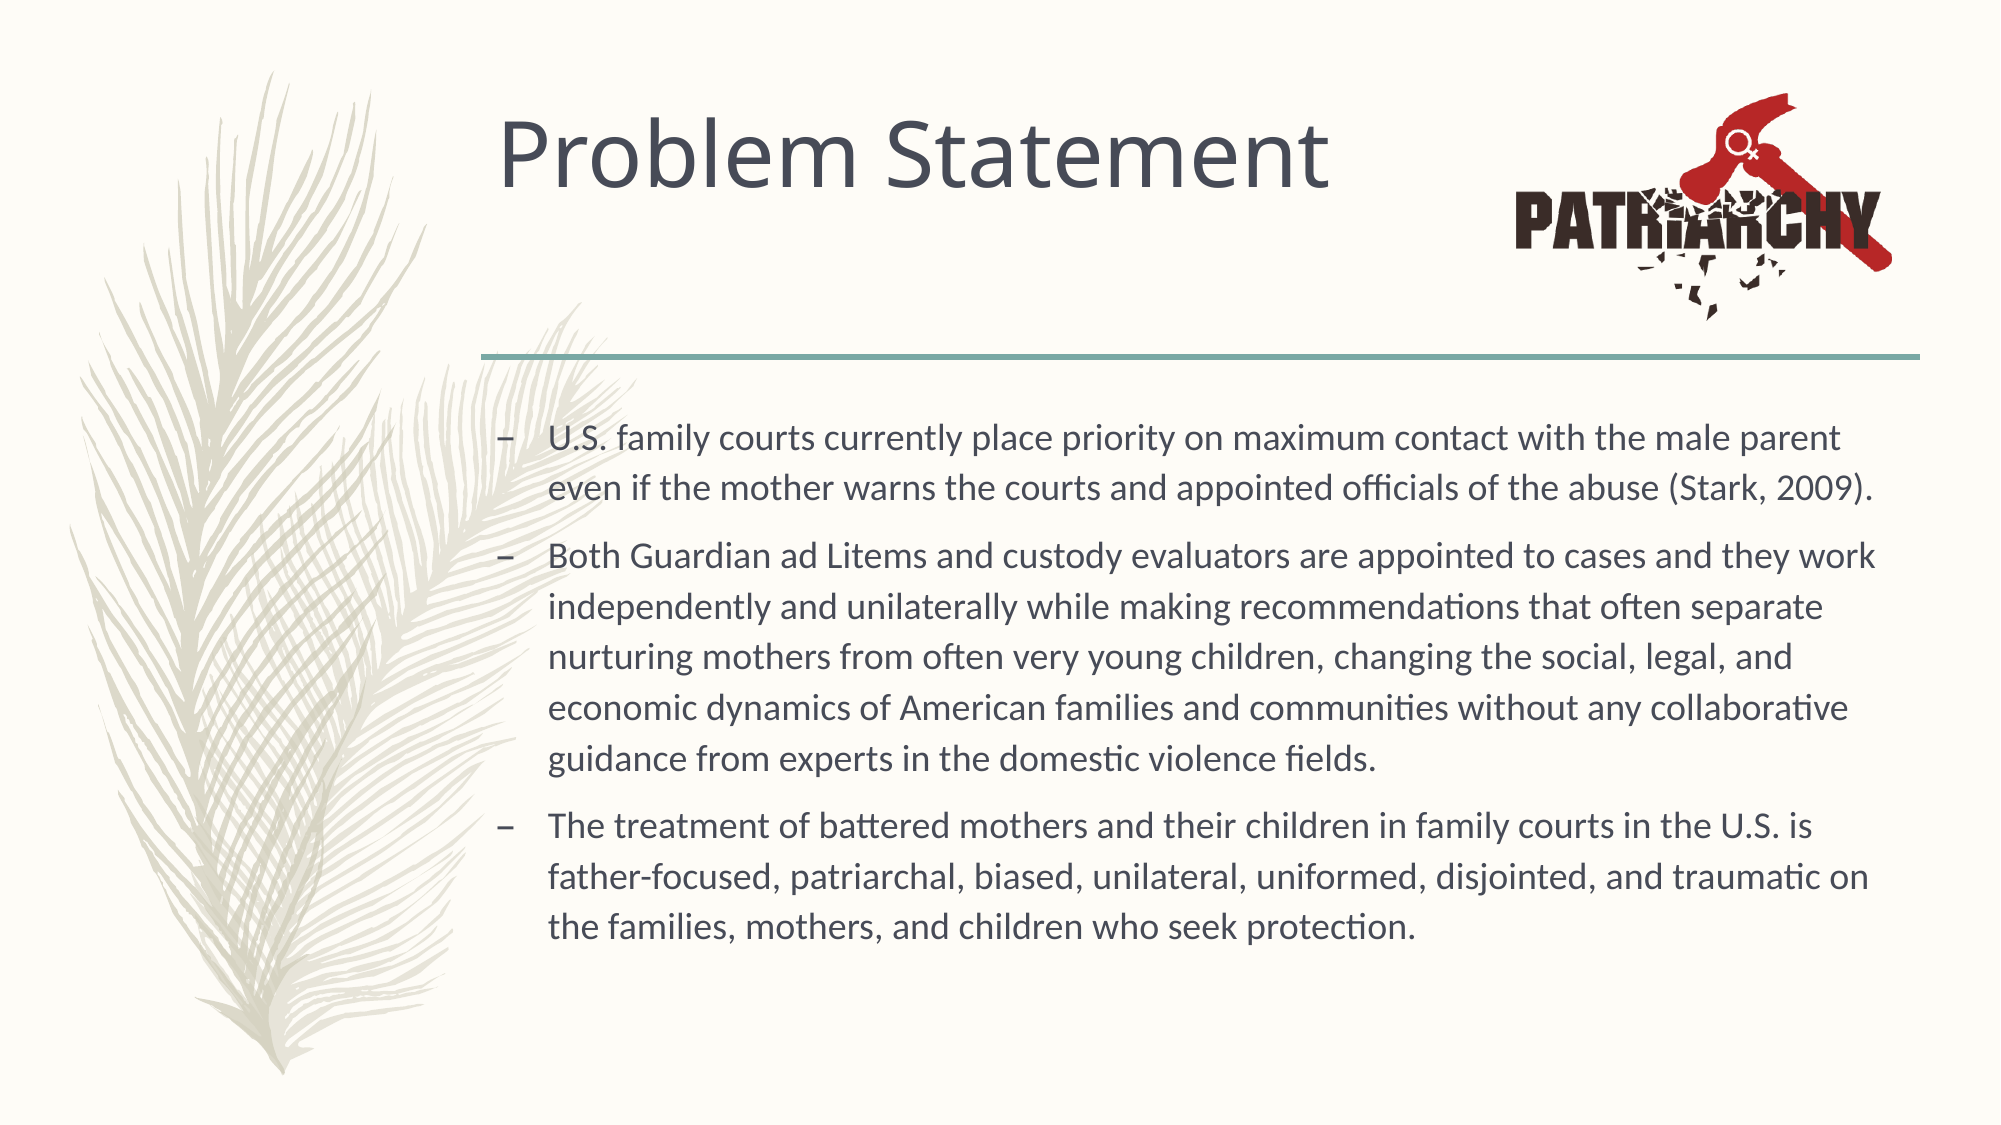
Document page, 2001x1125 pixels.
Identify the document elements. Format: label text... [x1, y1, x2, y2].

list U.S. family courts currently place priority on maximum contact with the male parent even if the mother warns the courts and appointed officials of the abuse (Stark, 2009). Both Guardian ad Litems and custody evaluators are appointed to cases and they work independently and unilaterally while making recommendations that often separate nurturing mothers from often very young children, changing the social, legal, and economic dynamics of American families and communities without any collaborative guidance from experts in the domestic violence fields. The treatment of battered mothers and their children in family courts in the U.S. is father-focused, patriarchal, biased, unilateral, uniformed, disjointed, and traumatic on the families, mothers, and children who seek protection. [481, 399, 1920, 999]
title Problem Statement [481, 93, 1920, 350]
picture [1516, 92, 1892, 321]
